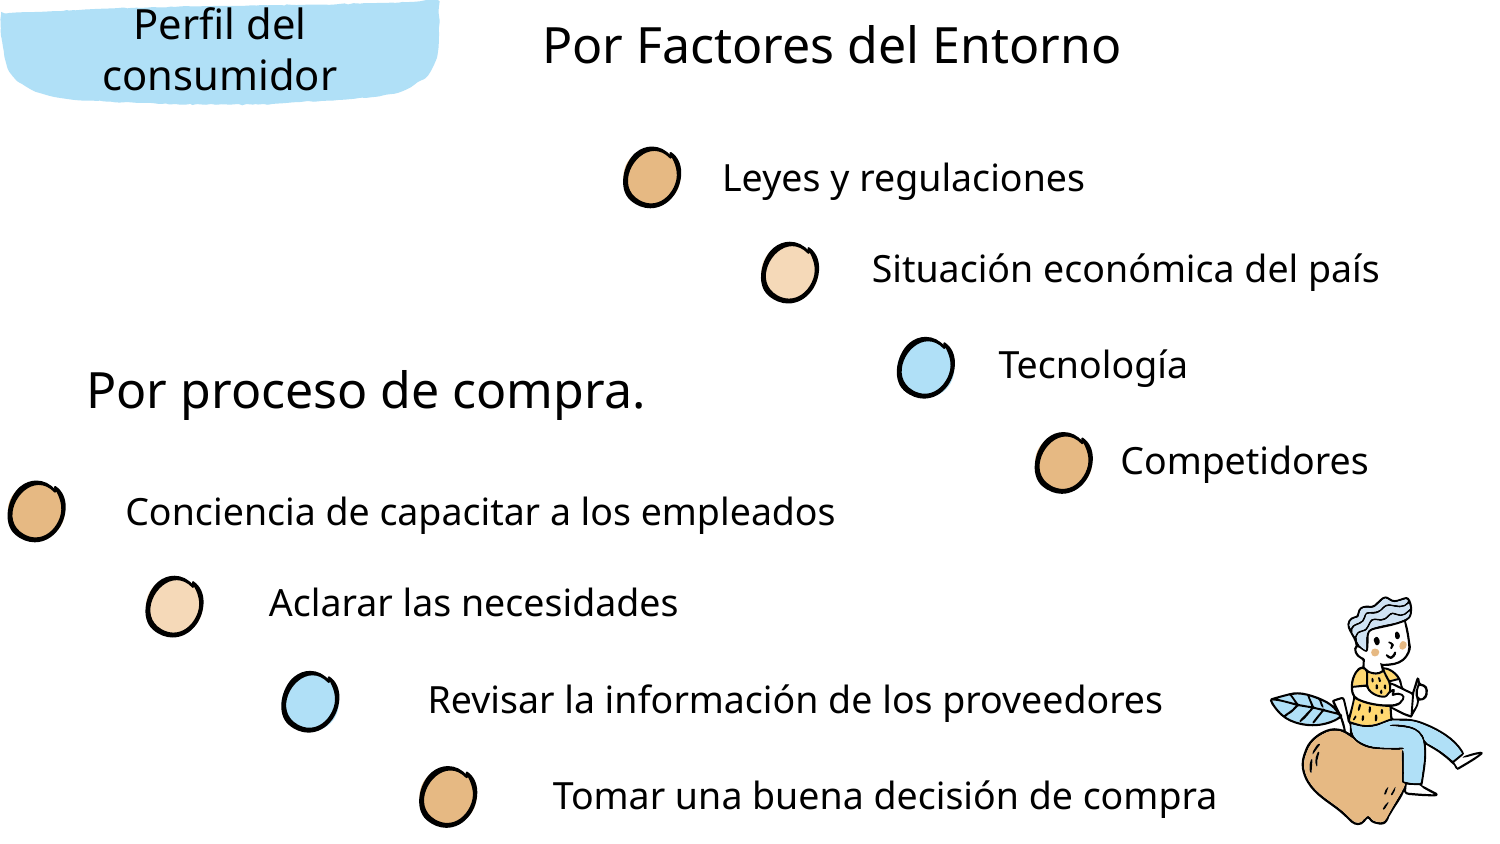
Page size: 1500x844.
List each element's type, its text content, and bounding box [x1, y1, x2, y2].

text_box Tecnología [977, 331, 1219, 398]
text_box Leyes y regulaciones [703, 147, 1105, 211]
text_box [889, 336, 959, 399]
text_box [411, 766, 482, 828]
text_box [1027, 432, 1097, 494]
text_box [0, 0, 441, 110]
text_box Competidores [1104, 429, 1385, 494]
text_box Conciencia de capacitar a los empleados [87, 482, 875, 545]
text_box Por proceso de compra. [0, 360, 824, 430]
text_box Revisar la información de los proveedores [362, 665, 1240, 732]
text_box Aclarar las necesidades [232, 577, 715, 635]
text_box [273, 670, 344, 733]
text_box Situación económica del país [848, 243, 1404, 301]
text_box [0, 480, 70, 543]
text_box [615, 146, 686, 209]
text_box Tomar una buena decisión de compra [489, 763, 1282, 828]
text_box Por Factores del Entorno [441, 15, 1290, 85]
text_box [753, 241, 824, 304]
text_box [137, 575, 208, 638]
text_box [1269, 596, 1483, 826]
